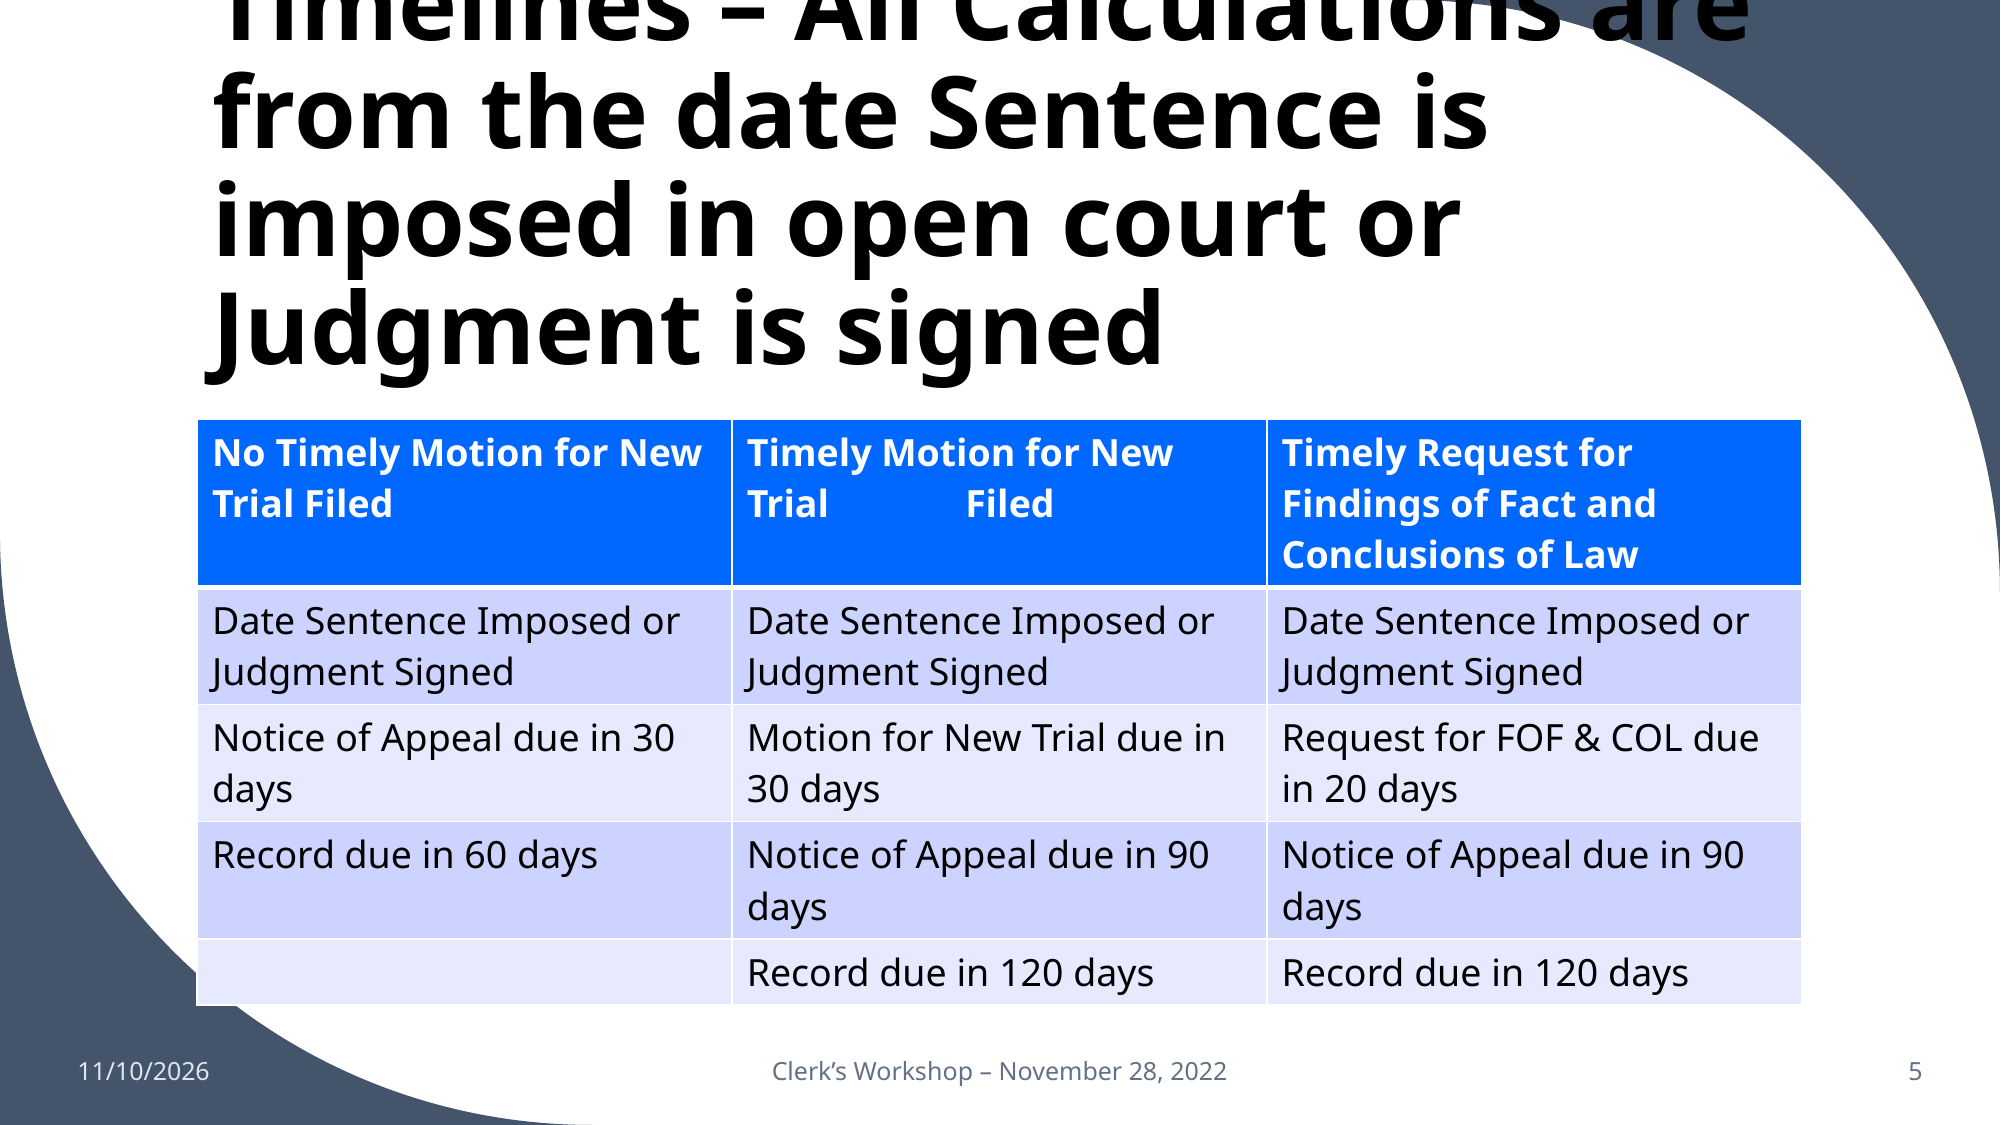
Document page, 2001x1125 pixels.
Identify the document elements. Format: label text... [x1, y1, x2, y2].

table_cell Date Sentence Imposed or Judgment Signed [733, 590, 1098, 704]
table_cell Motion for New Trial due in 30 days [733, 705, 1098, 821]
table_header No Timely Motion for New Trial Filed [198, 420, 731, 585]
table_header Timely Motion for New Trial Filed [733, 420, 1098, 585]
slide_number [62, 1042, 342, 1103]
table_cell Date Sentence Imposed or Judgment Signed [198, 590, 731, 704]
table_cell Record due in 120 days [1268, 940, 1801, 1004]
title Timelines – All Calculations are from the date Sentence is imposed in open court or Judgment is signed [197, 120, 1802, 394]
table_cell Notice of Appeal due in 30 days [198, 705, 731, 821]
table_cell Notice of Appeal due in 90 days [1268, 831, 1801, 938]
table_cell Record due in 120 days [733, 940, 1266, 1004]
table_cell Notice of Appeal due in 90 days [733, 822, 1266, 938]
table_cell Record due in 60 days [198, 822, 731, 938]
footer Clerk’s Workshop – November 28, 2022 [662, 1042, 1338, 1103]
table_cell [198, 940, 731, 1004]
slide_number 5 [1665, 1042, 1938, 1103]
chart [1098, 387, 1881, 831]
